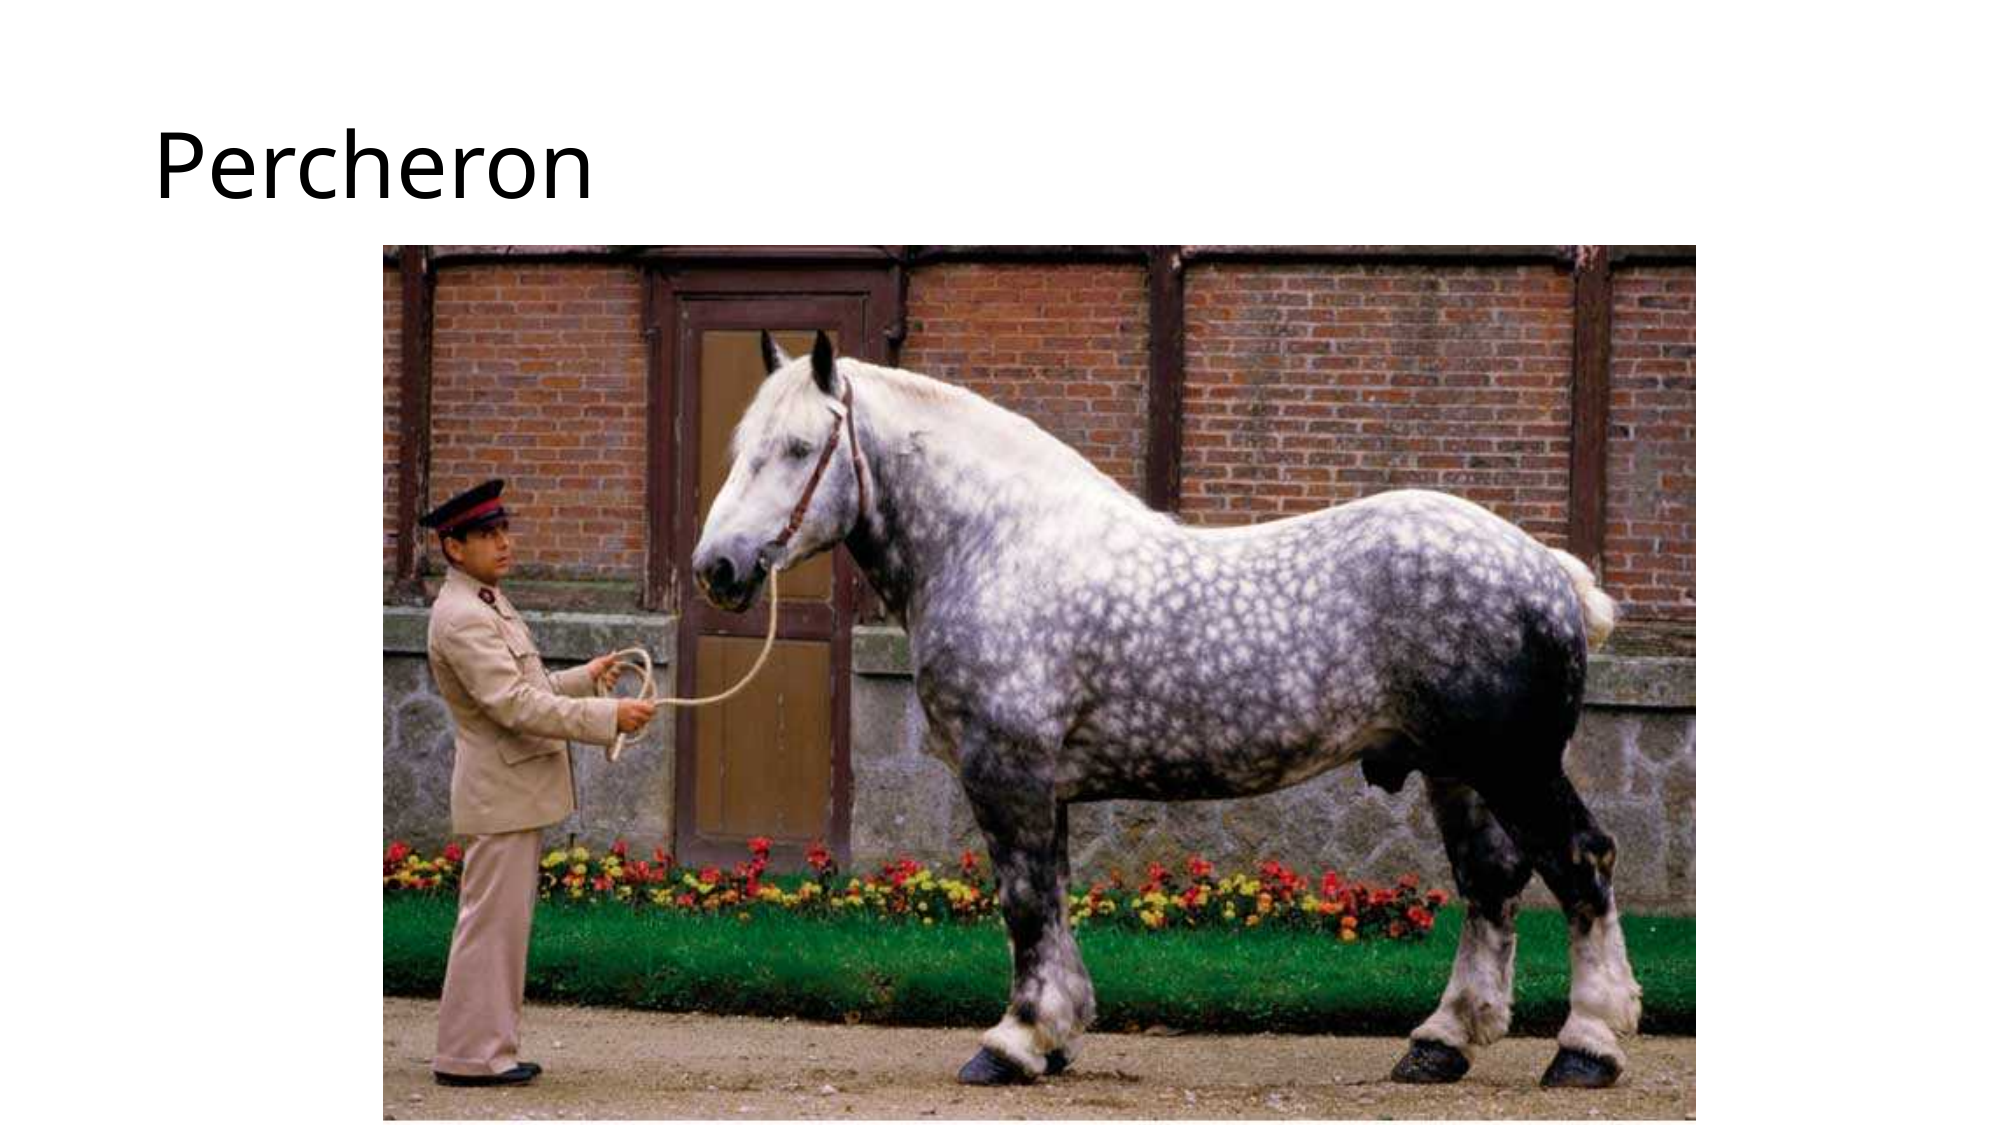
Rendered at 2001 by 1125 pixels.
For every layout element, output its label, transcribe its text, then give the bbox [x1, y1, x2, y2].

title Percheron [137, 59, 1863, 278]
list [383, 245, 1696, 1125]
